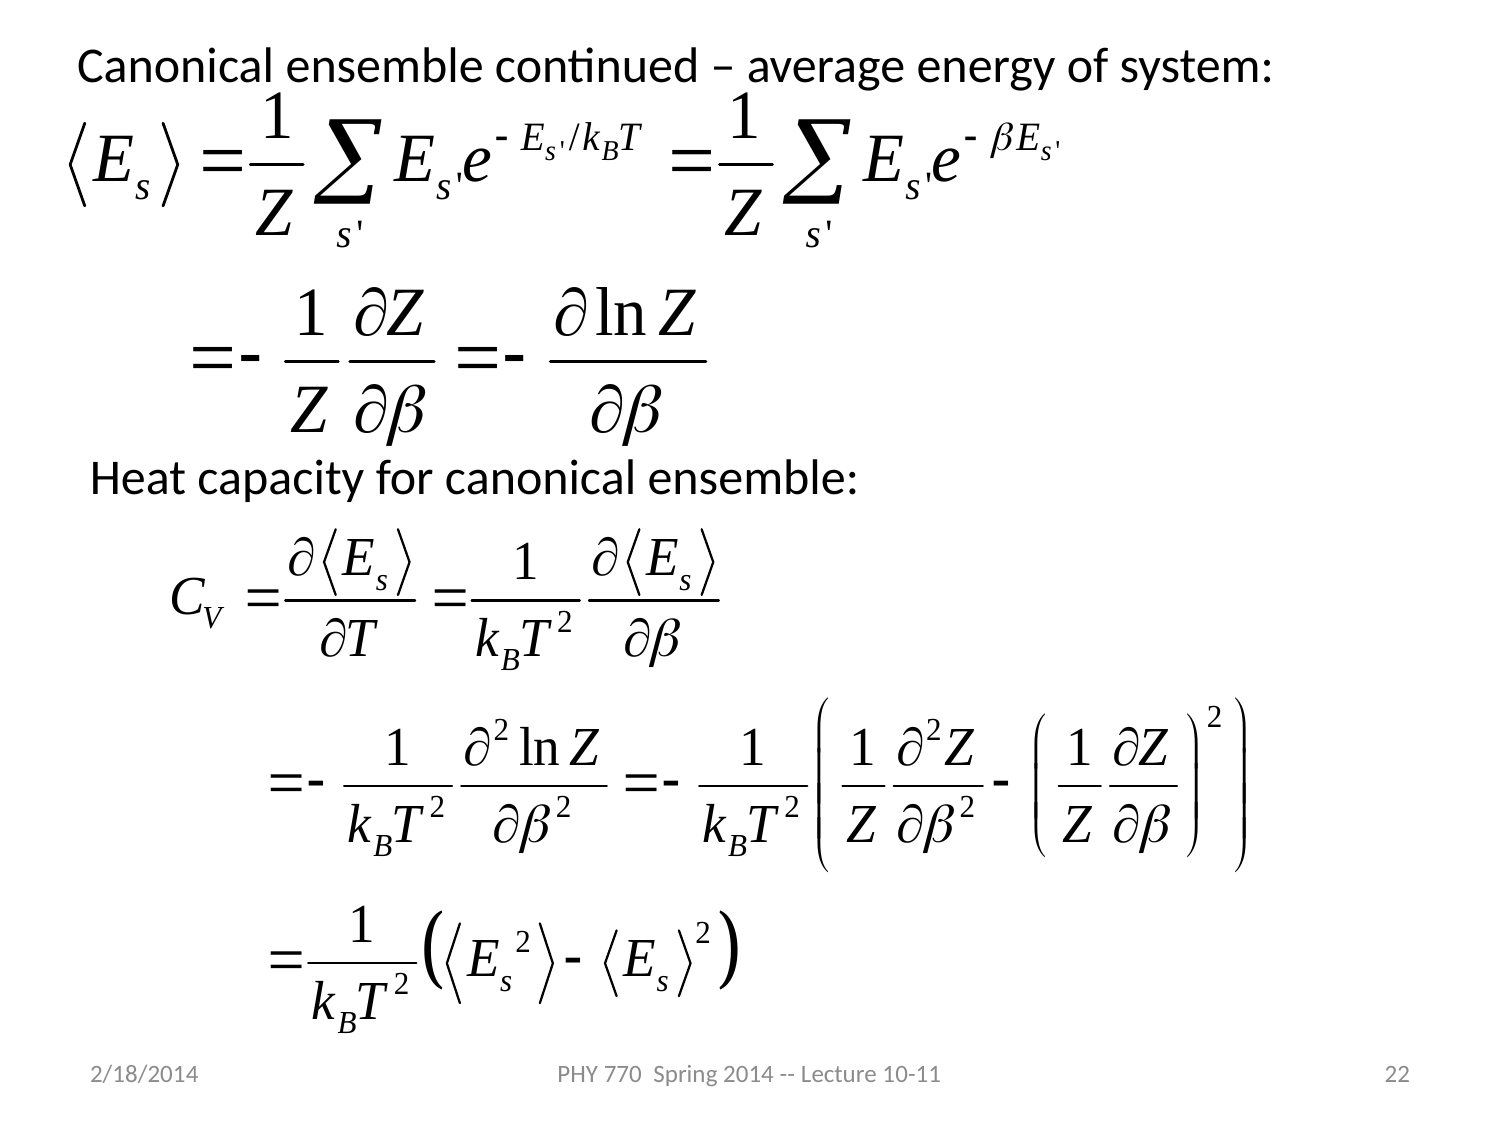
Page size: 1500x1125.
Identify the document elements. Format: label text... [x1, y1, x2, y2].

footer PHY 770 Spring 2014 -- Lecture 10-11 [512, 1055, 988, 1103]
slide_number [75, 1042, 425, 1103]
slide_number 22 [1074, 1042, 1425, 1103]
text_box Heat capacity for canonical ensemble: [75, 470, 1025, 513]
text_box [162, 515, 1264, 1047]
text_box Canonical ensemble continued – average energy of system: [62, 24, 1338, 220]
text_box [57, 70, 1079, 462]
